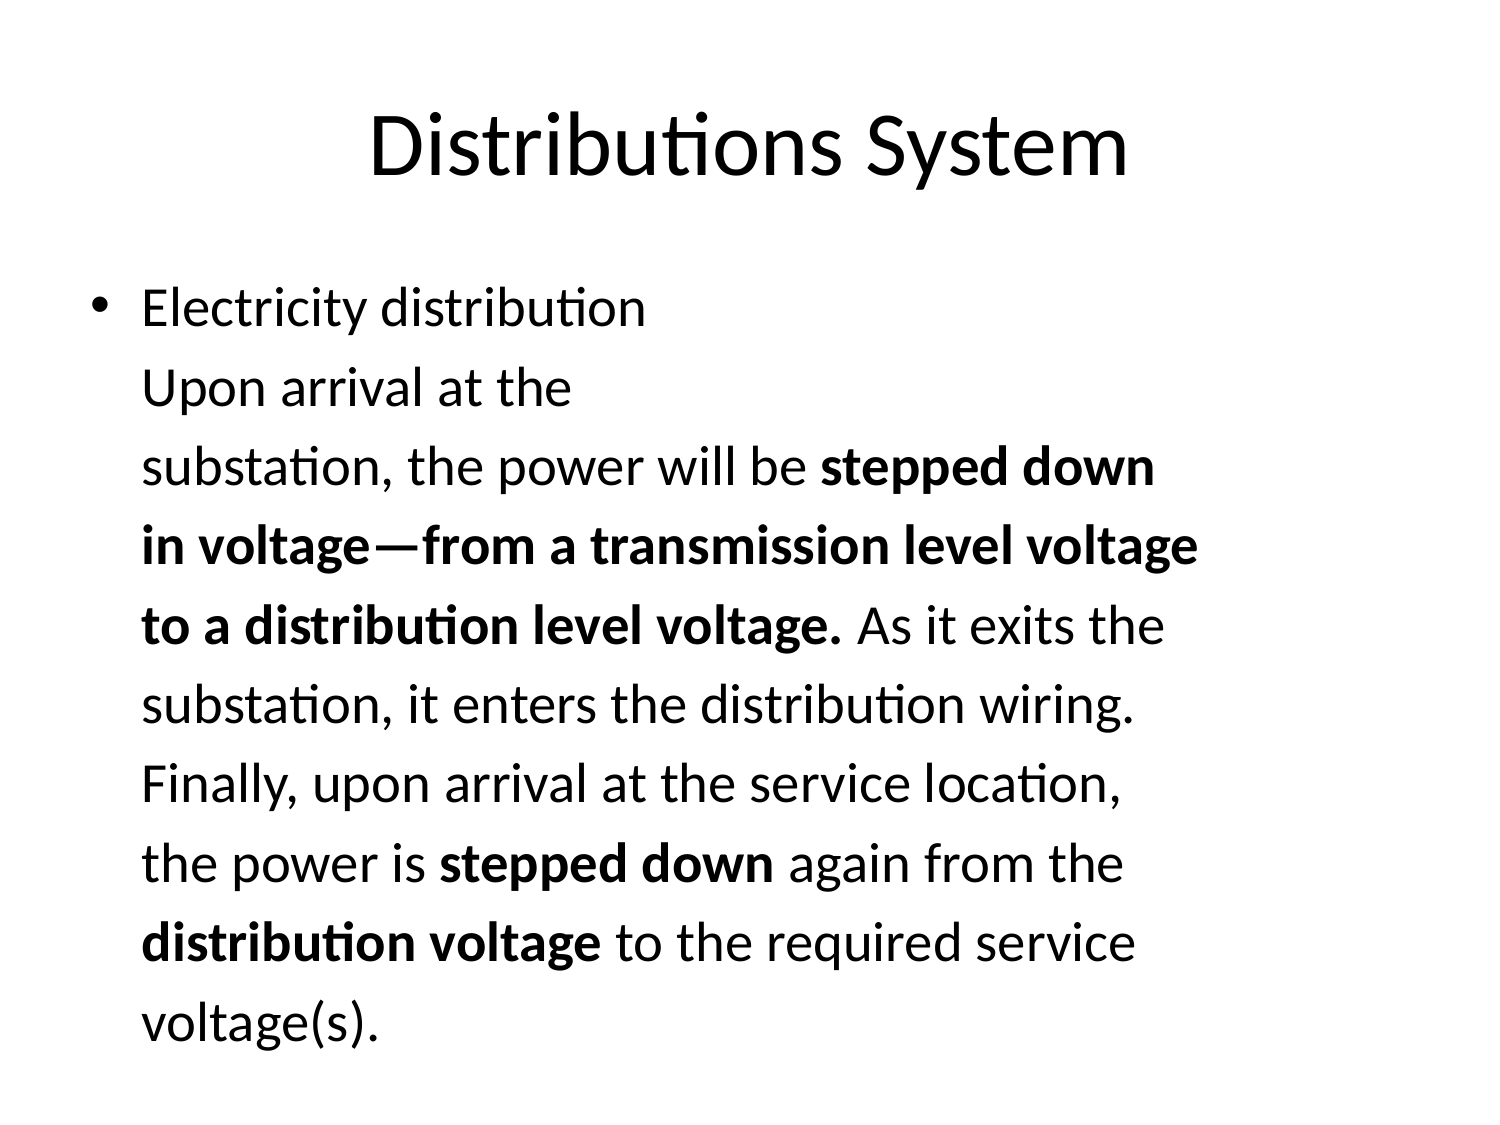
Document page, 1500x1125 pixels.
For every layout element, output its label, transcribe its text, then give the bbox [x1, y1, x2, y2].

list Electricity distribution Upon arrival at the substation, the power will be stepped down in voltage—from a transmission level voltage to a distribution level voltage. As it exits the substation, it enters the distribution wiring. Finally, upon arrival at the service location, the power is stepped down again from the distribution voltage to the required service voltage(s). [75, 262, 1438, 1063]
title Distributions System [75, 45, 1425, 233]
